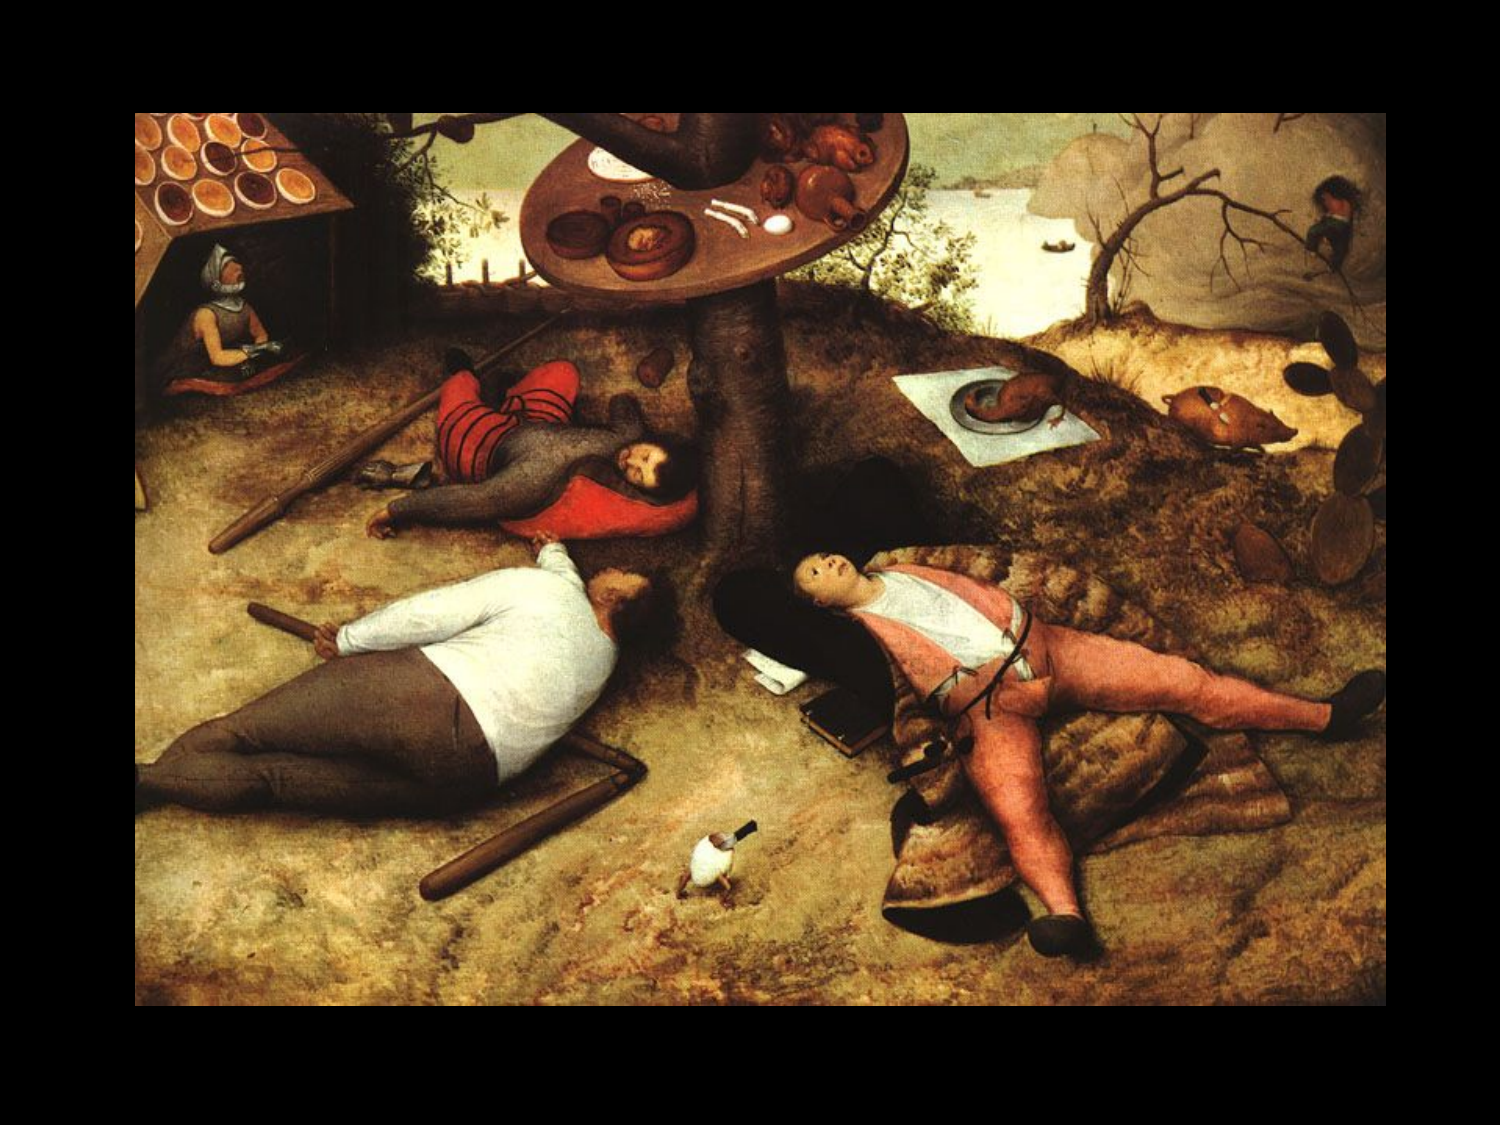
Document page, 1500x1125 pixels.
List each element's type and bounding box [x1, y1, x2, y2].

picture [135, 113, 1386, 1006]
